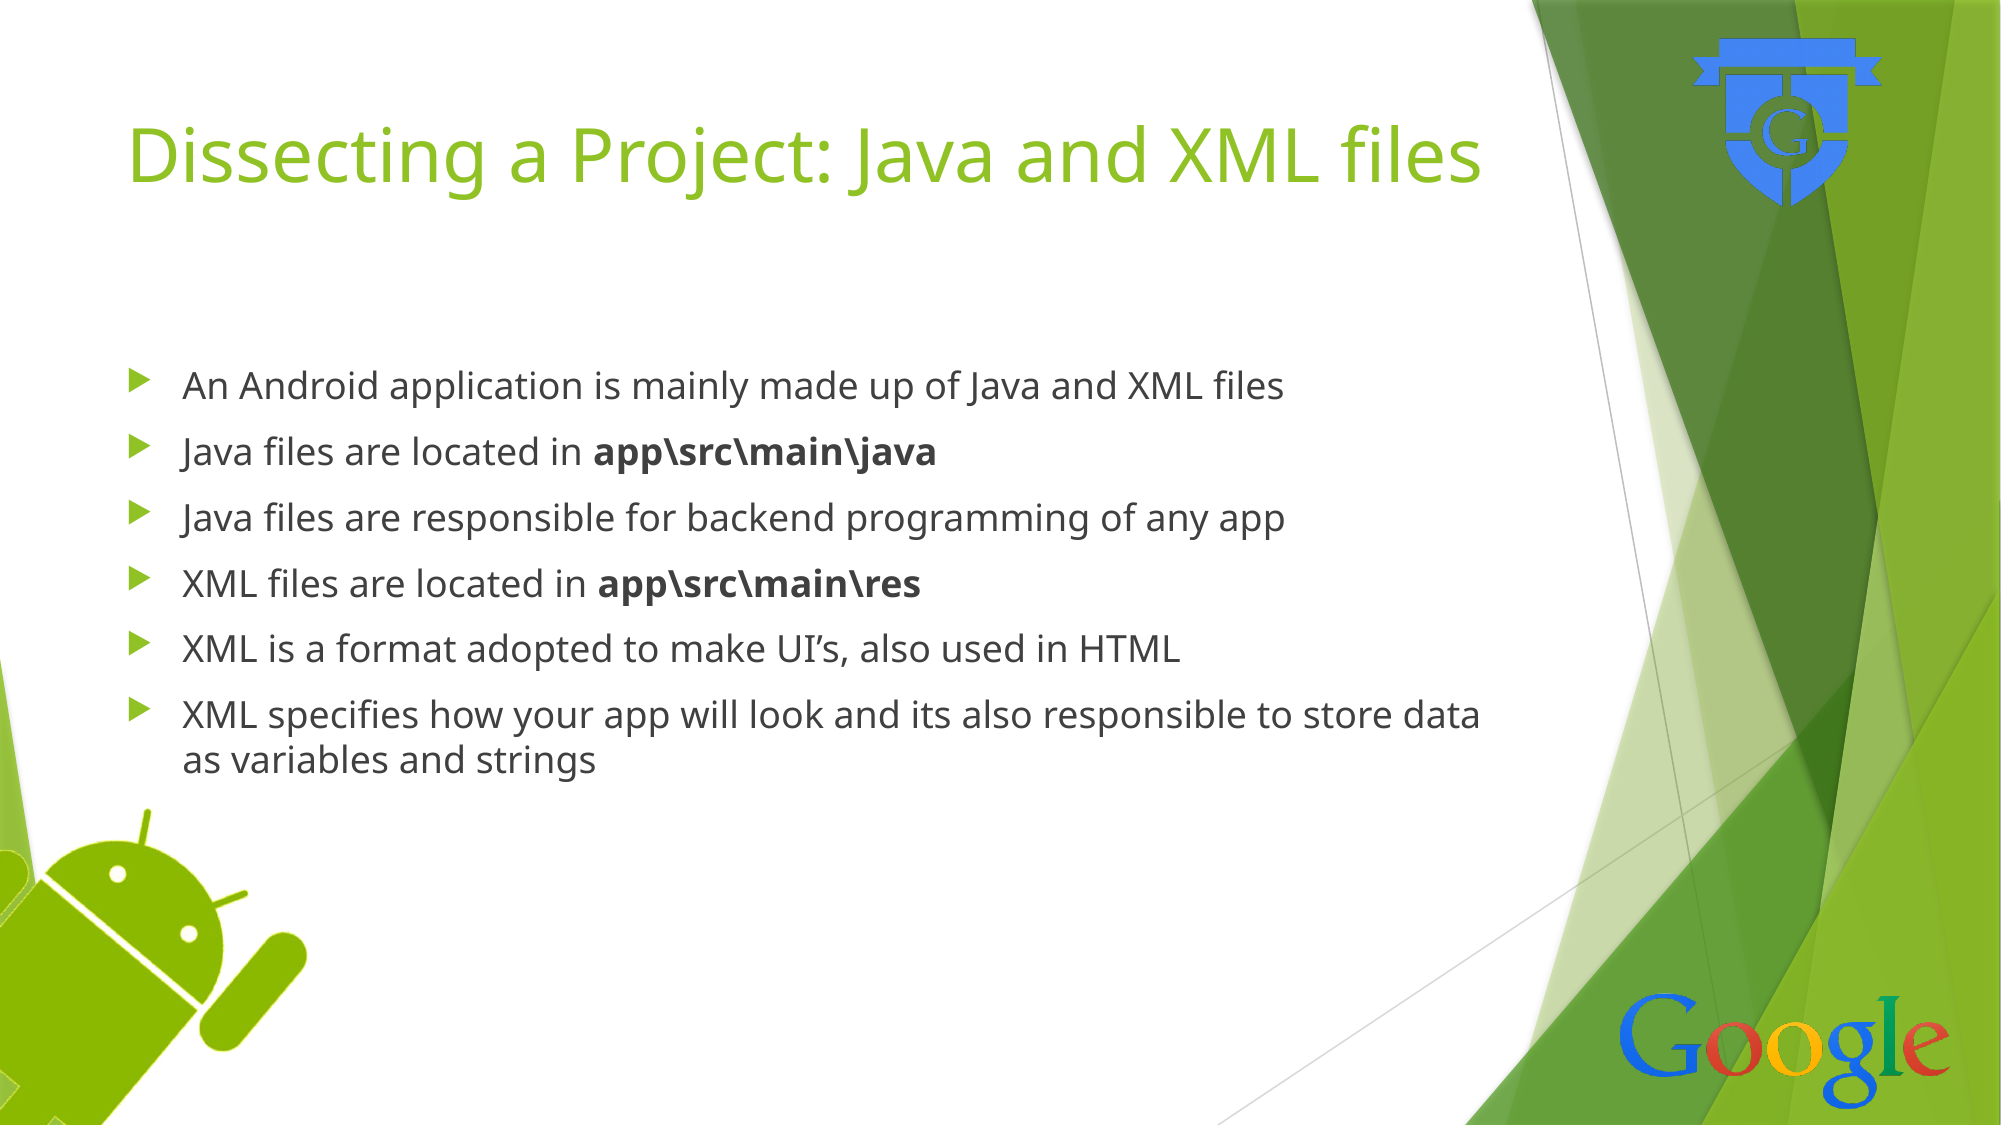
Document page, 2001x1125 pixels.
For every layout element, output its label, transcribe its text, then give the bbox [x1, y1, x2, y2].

picture [1685, 19, 1889, 223]
picture [1619, 992, 1950, 1110]
title Dissecting a Project: Java and XML files [111, 99, 1522, 317]
list An Android application is mainly made up of Java and XML files Java files are located in app\src\main\java Java files are responsible for backend programming of any app XML files are located in app\src\main\res XML is a format adopted to make UI’s, also used in HTML XML specifies how your app will look and its also responsible to store data as variables and strings [111, 354, 1522, 992]
picture [0, 779, 346, 1125]
